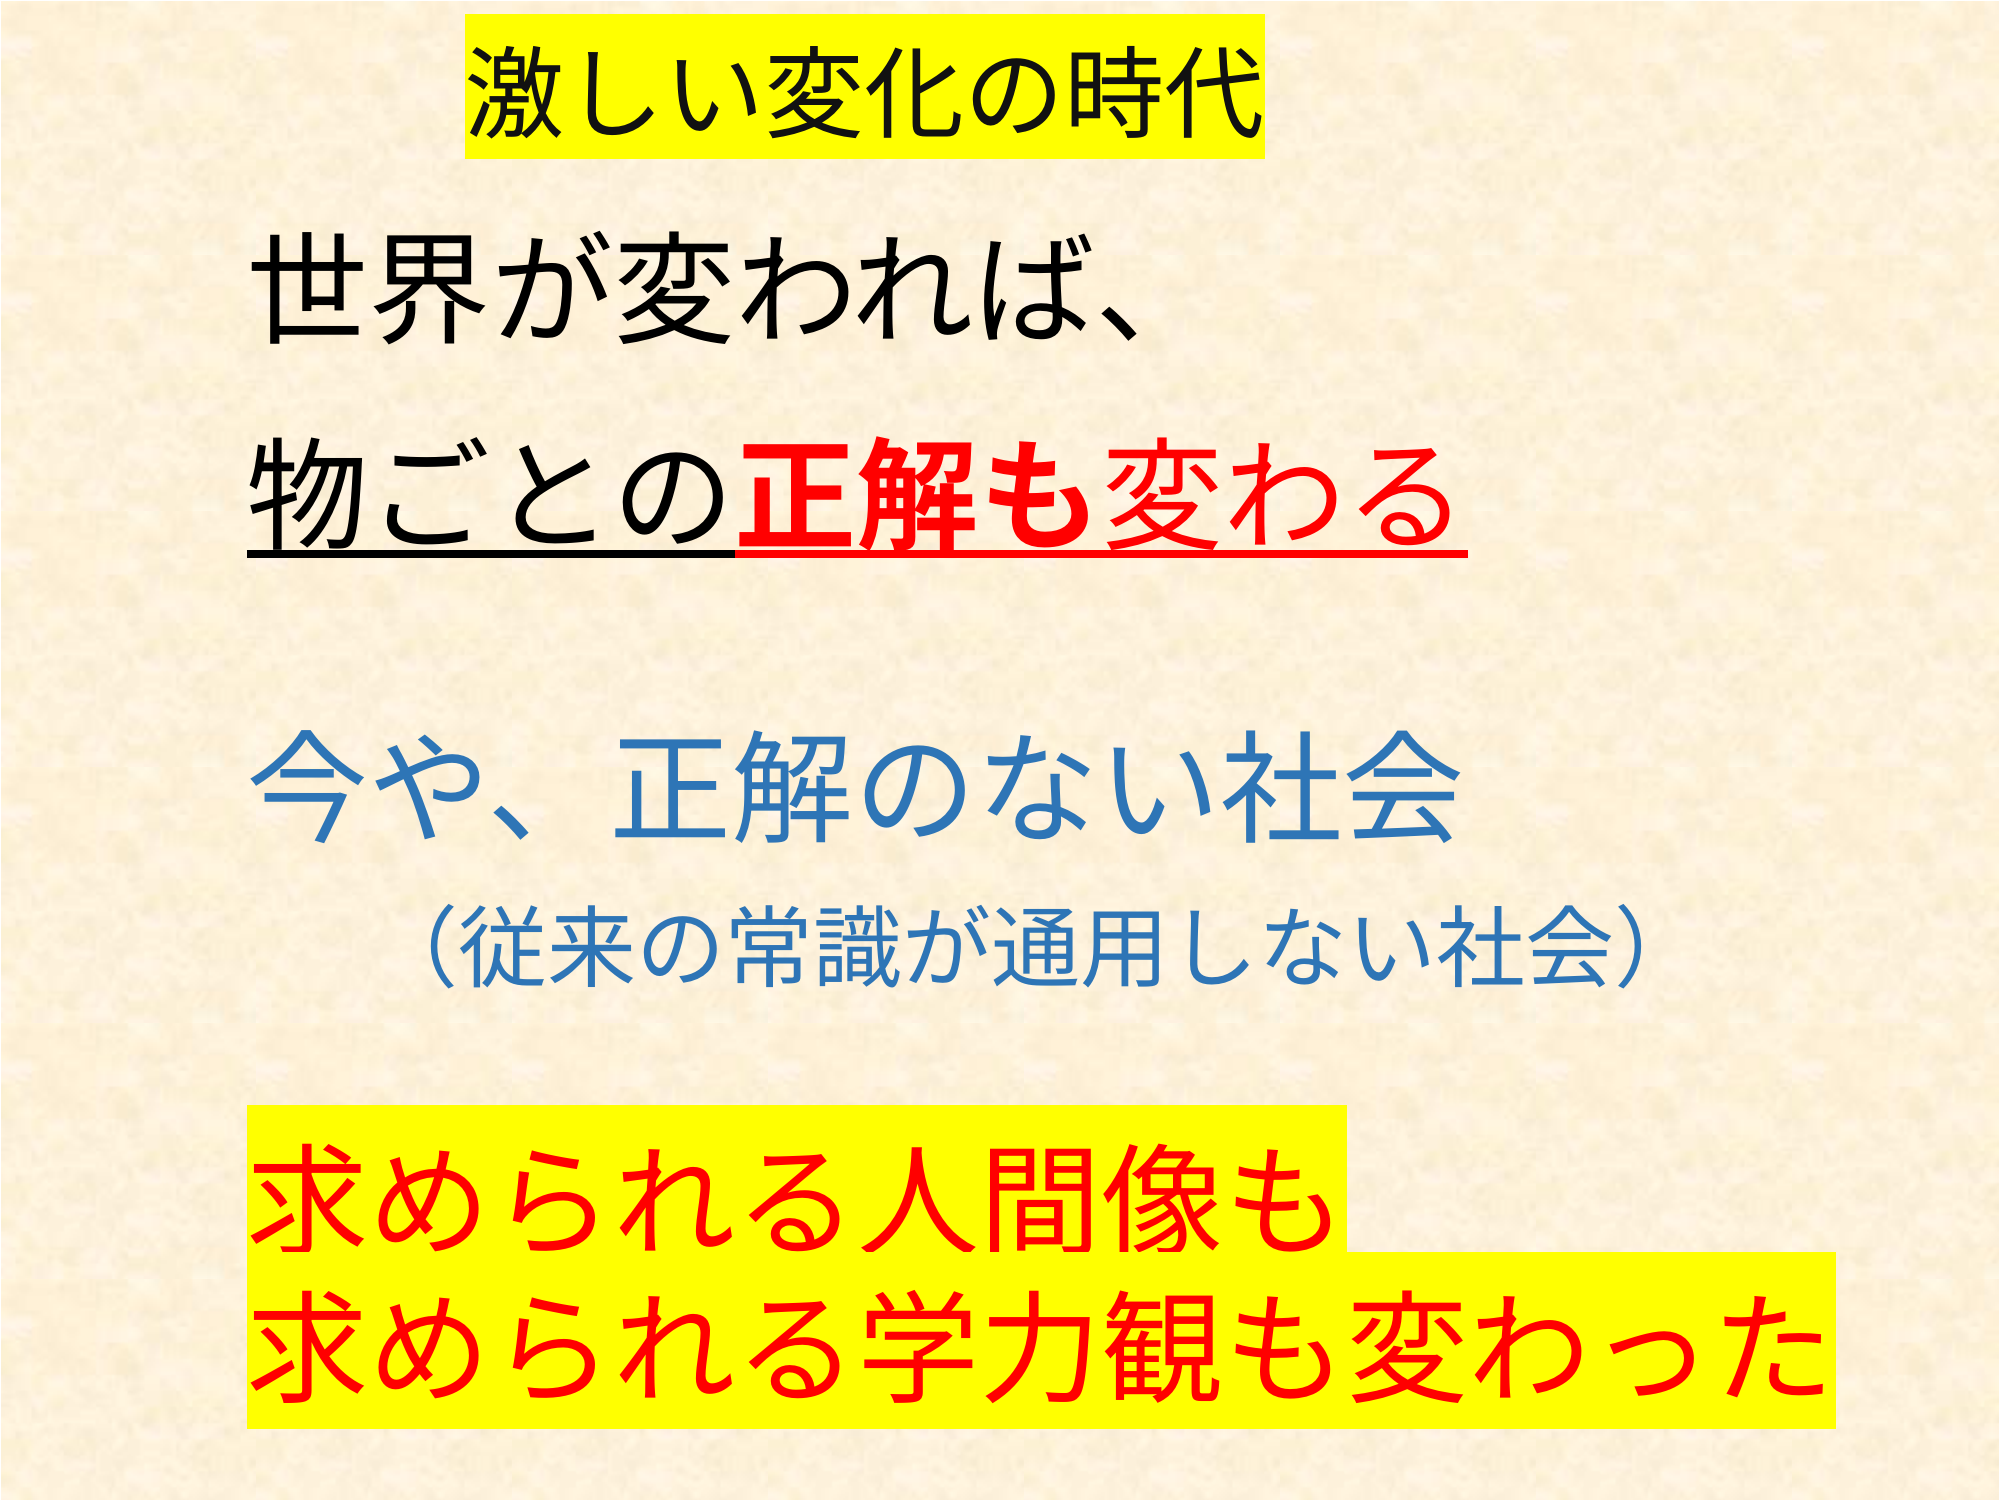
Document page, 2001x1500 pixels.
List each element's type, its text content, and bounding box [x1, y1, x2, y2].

text_box 激しい変化の時代 [449, 23, 1595, 158]
text_box [0, 0, 2000, 1500]
text_box 世界が変われば、 物ごとの正解も変わる 今や、正解のない社会 （従来の常識が通用しない社会） 求められる人間像も 求められる学力観も変わった [232, 93, 1971, 1500]
